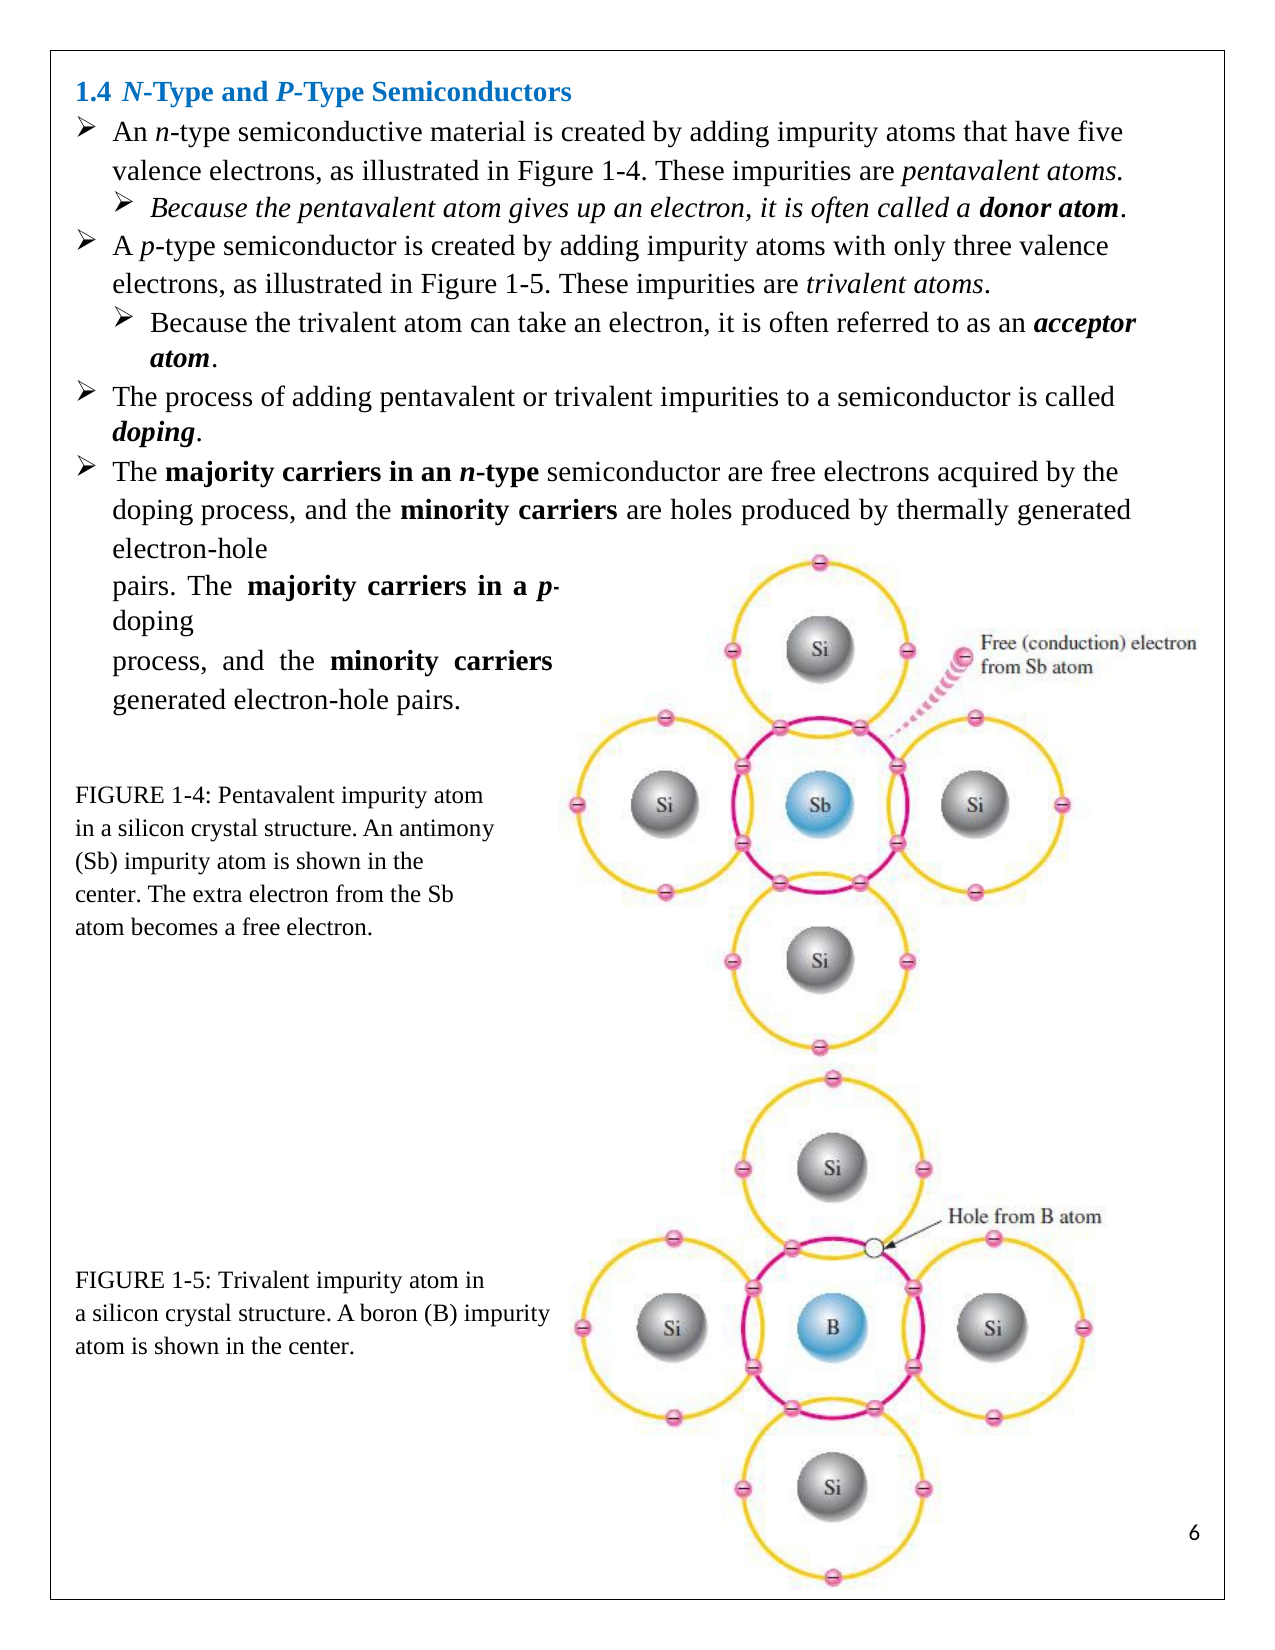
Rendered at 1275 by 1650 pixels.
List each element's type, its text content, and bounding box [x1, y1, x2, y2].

text_box FIGURE 1-4: Pentavalent impurity atom in a silicon crystal structure. An antimony (Sb) impurity atom is shown in the center. The extra electron from the Sb atom becomes a free electron. [72, 775, 499, 943]
slide_number 6 [1184, 1517, 1205, 1549]
text_box [568, 1063, 1111, 1595]
text_box FIGURE 1-5: Trivalent impurity atom in a silicon crystal structure. A boron (B) impurity atom is shown in the center. [72, 1263, 555, 1362]
text_box 1.4 N-Type and P-Type Semiconductors An n-type semiconductive material is created by adding impurity atoms that have five valence electrons, as illustrated in Figure 1-4. These impurities are pentavalent atoms. Because the pentavalent atom gives up an electron, it is often called a donor atom. A p-type semiconductor is created by adding impurity atoms with only three valence electrons, as illustrated in Figure 1-5. These impurities are trivalent atoms. Because the trivalent atom can take an electron, it is often referred to as an acceptor atom. The process of adding pentavalent or trivalent impurities to a semiconductor is called doping. The majority carriers in an n-type semiconductor are free electrons acquired by the doping process, and the minority carriers are holes produced by thermally generated electron-hole pairs. The majority carriers in a p-type semiconductor are holes acquired by the doping process, and the minority carriers are free electrons produced by thermally generated electron-hole pairs. [72, 72, 1203, 573]
text_box [558, 543, 1201, 1064]
